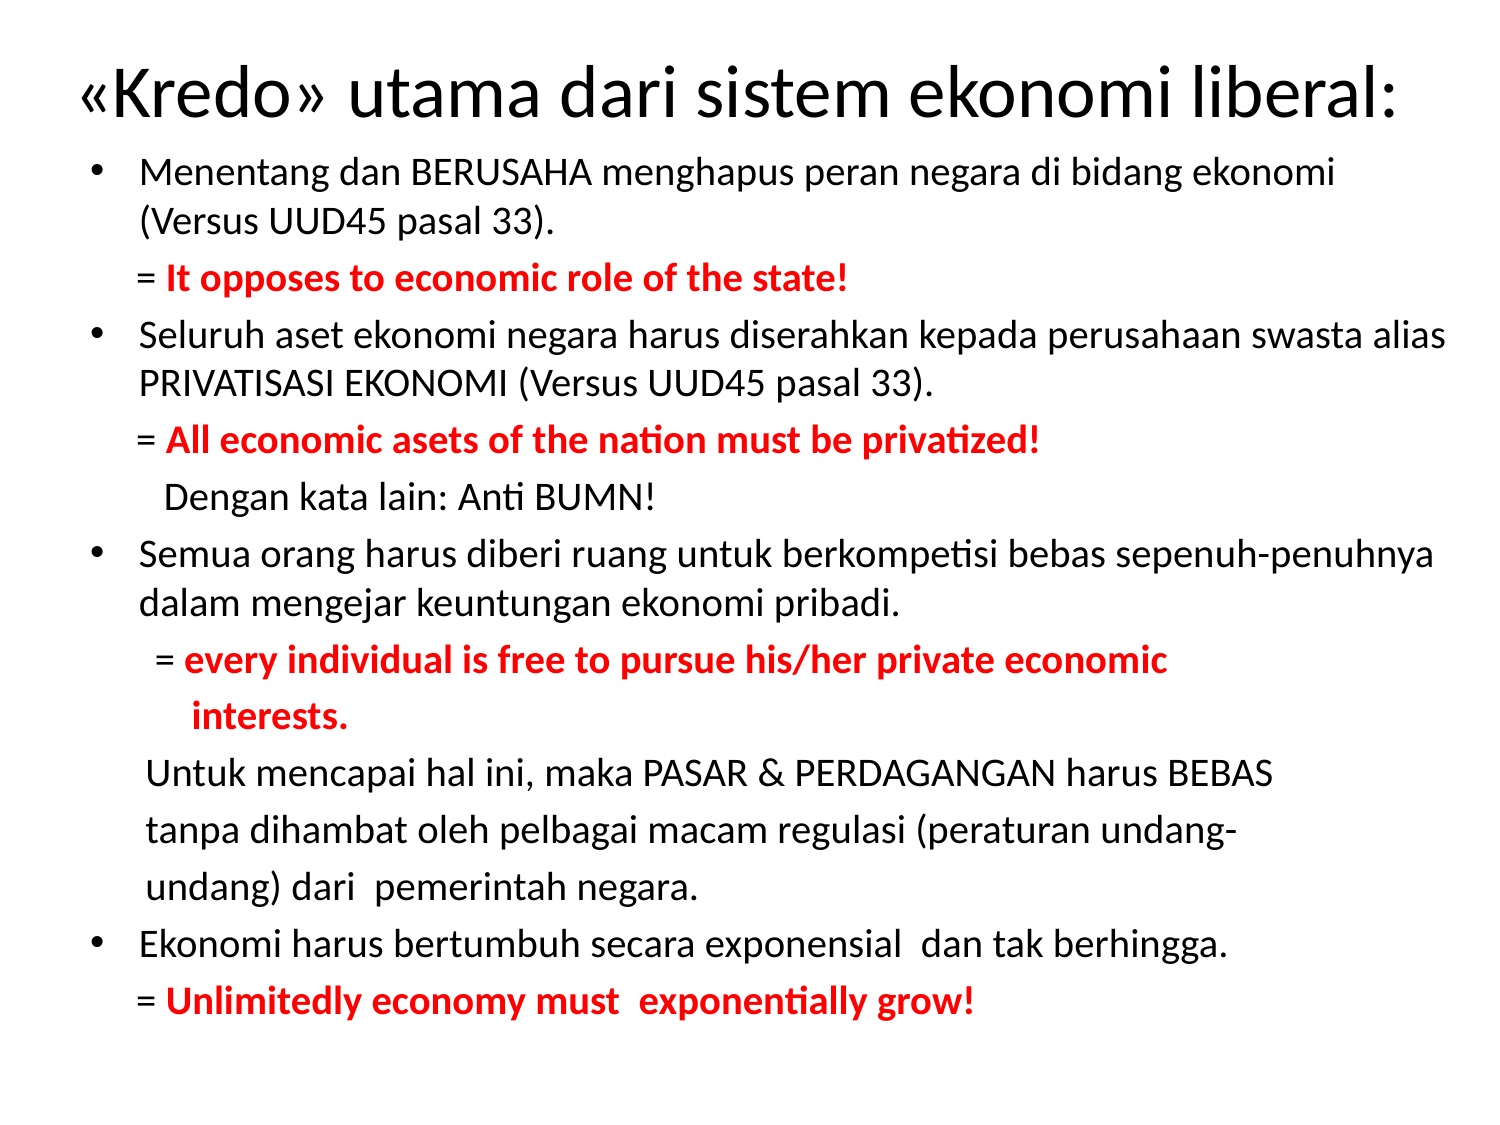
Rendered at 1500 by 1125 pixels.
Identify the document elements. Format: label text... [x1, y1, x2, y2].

title «Kredo» utama dari sistem ekonomi liberal: [37, 37, 1438, 138]
list Menentang dan BERUSAHA menghapus peran negara di bidang ekonomi (Versus UUD45 pasal 33). = It opposes to economic role of the state! Seluruh aset ekonomi negara harus diserahkan kepada perusahaan swasta alias PRIVATISASI EKONOMI (Versus UUD45 pasal 33). = All economic asets of the nation must be privatized! Dengan kata lain: Anti BUMN! Semua orang harus diberi ruang untuk berkompetisi bebas sepenuh-penuhnya dalam mengejar keuntungan ekonomi pribadi. = every individual is free to pursue his/her private economic interests. Untuk mencapai hal ini, maka PASAR & PERDAGANGAN harus BEBAS tanpa dihambat oleh pelbagai macam regulasi (peraturan undang- undang) dari pemerintah negara. Ekonomi harus bertumbuh secara exponensial dan tak berhingga. = Unlimitedly economy must exponentially grow! [75, 137, 1475, 1038]
